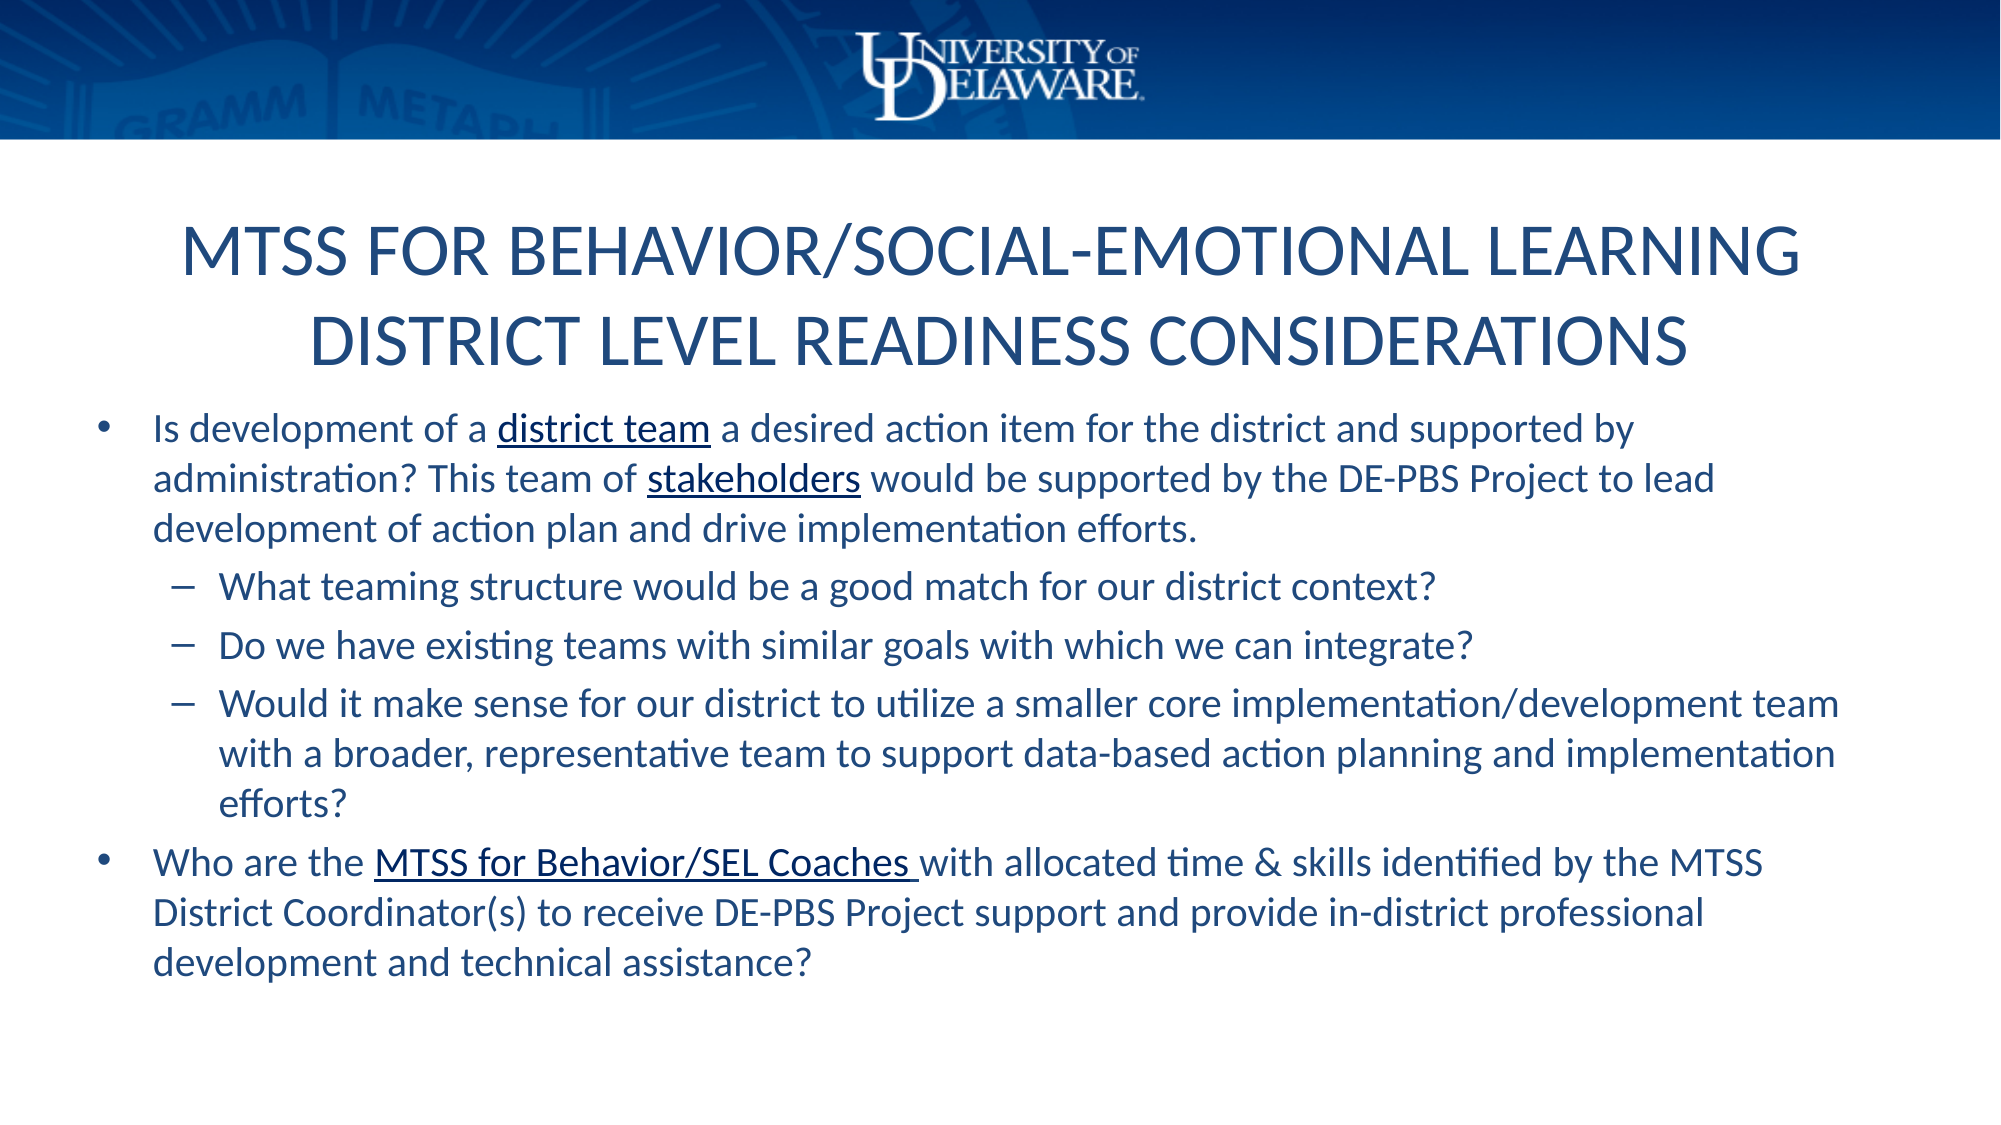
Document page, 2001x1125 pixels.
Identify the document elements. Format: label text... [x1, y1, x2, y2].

list Is development of a district team a desired action item for the district and supported by administration? This team of stakeholders would be supported by the DE-PBS Project to lead development of action plan and drive implementation efforts. What teaming structure would be a good match for our district context? Do we have existing teams with similar goals with which we can integrate? Would it make sense for our district to utilize a smaller core implementation/development team with a broader, representative team to support data-based action planning and implementation efforts? Who are the MTSS for Behavior/SEL Coaches with allocated time & skills identified by the MTSS District Coordinator(s) to receive DE-PBS Project support and provide in-district professional development and technical assistance? [81, 393, 1882, 1032]
picture [0, 0, 2001, 1125]
title MTSS FOR BEHAVIOR/SOCIAL-EMOTIONAL LEARNING DISTRICT LEVEL READINESS CONSIDERATIONS [99, 186, 1900, 394]
